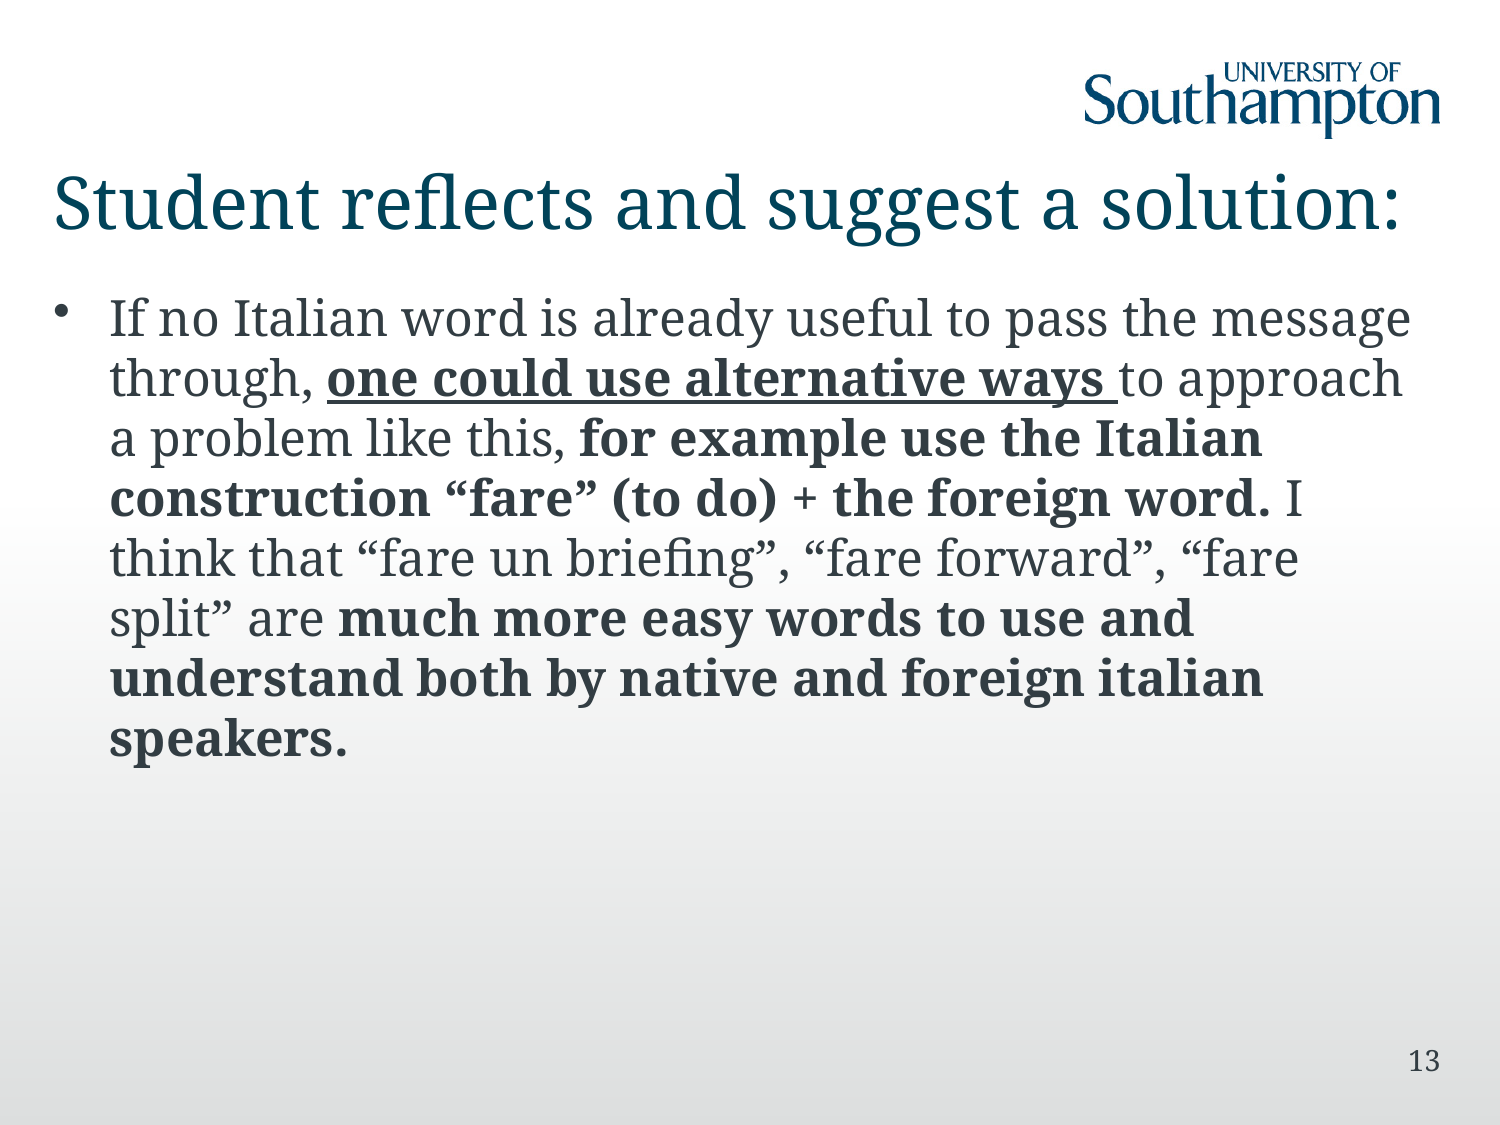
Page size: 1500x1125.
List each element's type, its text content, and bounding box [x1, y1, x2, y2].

picture [1085, 62, 1440, 139]
slide_number 13 [1128, 1034, 1441, 1110]
title Student reflects and suggest a solution: [53, 148, 1447, 256]
list If no Italian word is already useful to pass the message through, one could use alternative ways to approach a problem like this, for example use the Italian construction “fare” (to do) + the foreign word. I think that “fare un briefing”, “fare forward”, “fare split” are much more easy words to use and understand both by native and foreign italian speakers. [53, 278, 1447, 954]
